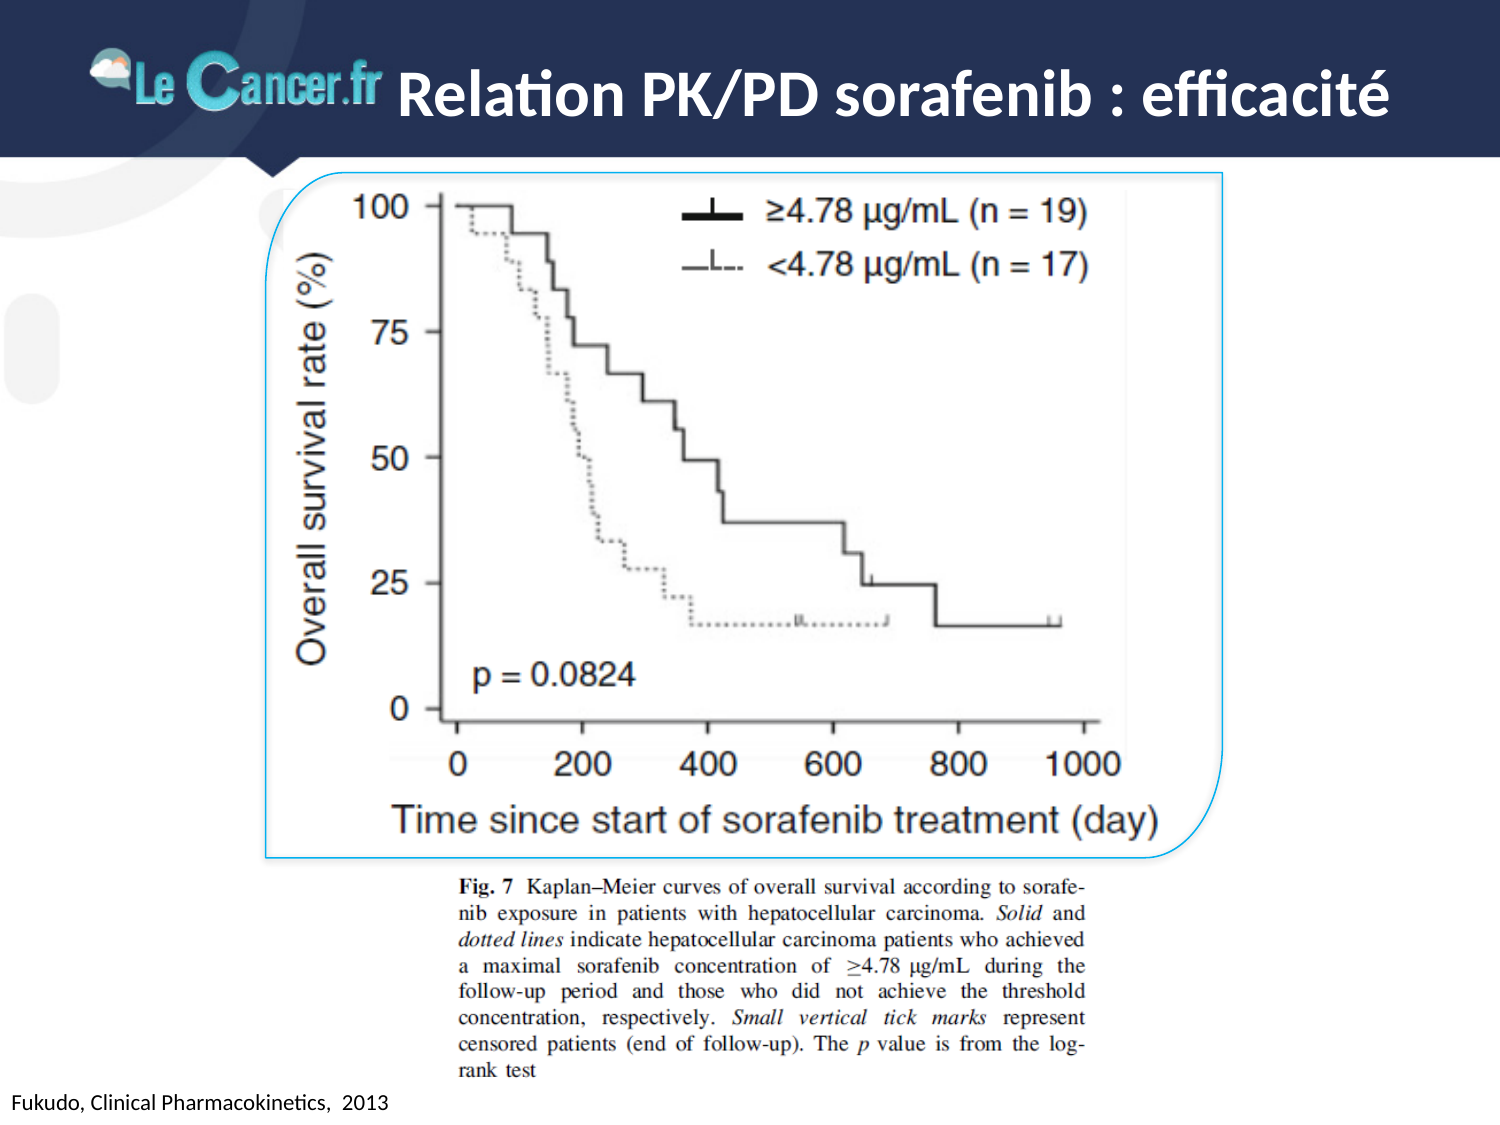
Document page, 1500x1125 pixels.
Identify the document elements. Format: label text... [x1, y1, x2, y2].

picture [0, 0, 1500, 1125]
text_box [265, 225, 452, 858]
text_box Fukudo, Clinical Pharmacokinetics, 2013 [0, 1080, 1105, 1123]
title Relation PK/PD sorafenib : efficacité [382, 32, 1425, 148]
text_box [304, 172, 1223, 853]
